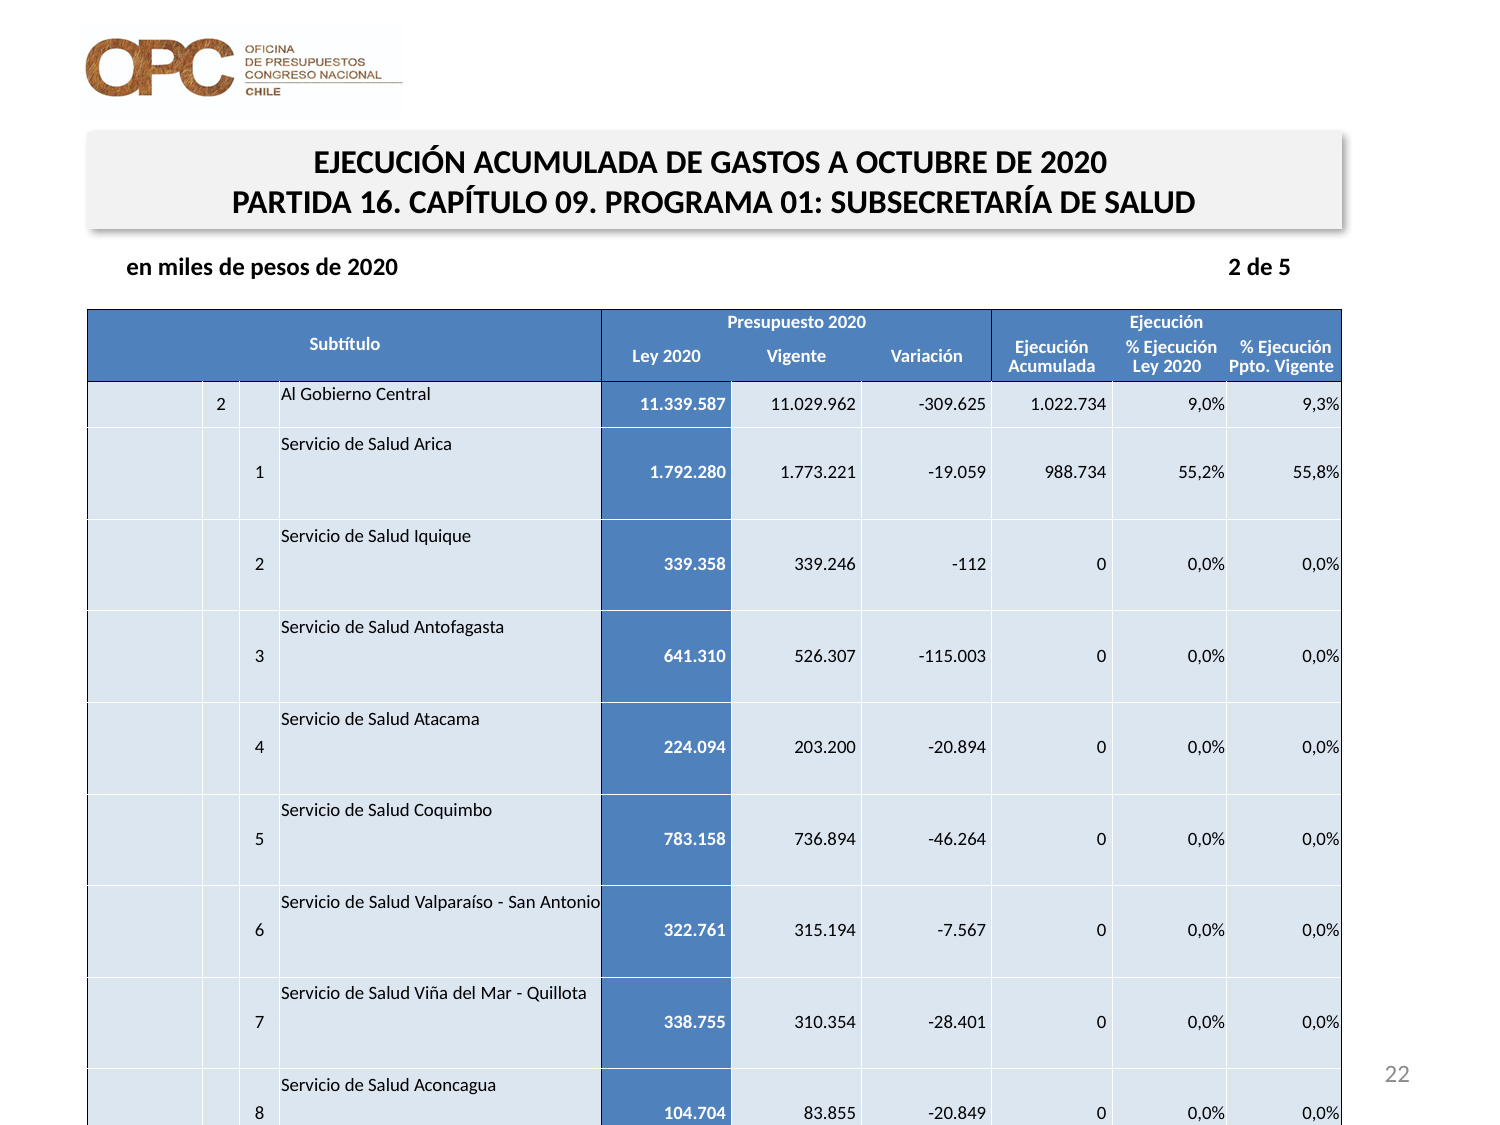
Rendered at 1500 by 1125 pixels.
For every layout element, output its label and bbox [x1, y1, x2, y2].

table_cell [1113, 886, 1226, 977]
table_cell [602, 978, 731, 1068]
table_cell [280, 978, 601, 1068]
table_cell [862, 1069, 991, 1125]
table_cell [732, 886, 861, 977]
table_cell [1227, 428, 1341, 519]
table_cell [280, 520, 601, 610]
table_cell [732, 520, 861, 610]
table_cell [280, 886, 601, 977]
table_cell [280, 703, 601, 794]
table_cell [203, 382, 239, 427]
table_header [88, 310, 601, 381]
table_cell [88, 428, 202, 519]
table_cell [203, 520, 239, 610]
table_cell [602, 428, 731, 519]
table_cell [1113, 382, 1226, 427]
table_cell [732, 382, 861, 427]
table_cell [280, 382, 601, 427]
table_cell [602, 886, 731, 977]
table_cell [1113, 795, 1226, 885]
text_box [87, 132, 1342, 229]
picture [82, 22, 403, 118]
table_cell [240, 795, 279, 885]
table_cell [1113, 611, 1226, 702]
table_cell [862, 978, 991, 1068]
table_cell [88, 886, 202, 977]
table_cell [280, 795, 601, 885]
table_cell [992, 428, 1112, 519]
table_cell [732, 795, 861, 885]
table_cell [88, 611, 202, 702]
table_cell [992, 382, 1112, 427]
table_cell [240, 703, 279, 794]
table_cell [240, 520, 279, 610]
table_cell [88, 978, 202, 1068]
table_cell [1113, 1069, 1226, 1125]
table_cell [88, 1069, 202, 1125]
table_cell [992, 611, 1112, 702]
table_cell [88, 382, 202, 427]
table_cell [862, 611, 991, 702]
table_cell [602, 703, 731, 794]
table_cell [1113, 703, 1226, 794]
table_cell [992, 795, 1112, 885]
table_cell [203, 978, 239, 1068]
table_cell [240, 382, 279, 427]
table_cell [862, 520, 991, 610]
table_cell [862, 703, 991, 794]
table_cell [1113, 520, 1226, 610]
table_cell [602, 1069, 731, 1125]
text_box [111, 243, 1319, 295]
table_cell [1113, 978, 1226, 1068]
table_cell [240, 886, 279, 977]
table_cell [280, 428, 601, 519]
table_cell [862, 795, 991, 885]
table_cell [203, 611, 239, 702]
slide_number [1342, 1042, 1425, 1103]
table_cell [280, 611, 601, 702]
table_cell [992, 1069, 1112, 1125]
table_cell [1227, 611, 1341, 702]
table_cell [862, 886, 991, 977]
table_cell [203, 886, 239, 977]
table_cell [862, 382, 991, 427]
table_header [602, 310, 991, 334]
table_cell [203, 1069, 239, 1125]
table_cell [1227, 795, 1341, 885]
table_cell [88, 795, 202, 885]
table_cell [1227, 886, 1341, 977]
table_cell [1227, 520, 1341, 610]
table_cell [203, 428, 239, 519]
table_cell [88, 703, 202, 794]
table_cell [1113, 428, 1226, 519]
table_cell [732, 428, 861, 519]
table_cell [602, 334, 991, 381]
table_cell [992, 978, 1112, 1068]
table_cell [240, 978, 279, 1068]
table_cell [88, 520, 202, 610]
table_cell [732, 703, 861, 794]
table_cell [992, 334, 1341, 381]
table_cell [203, 703, 239, 794]
table_cell [602, 611, 731, 702]
table_cell [240, 1069, 279, 1125]
table_cell [602, 520, 731, 610]
table_cell [602, 382, 731, 427]
table_cell [992, 703, 1112, 794]
table_cell [240, 611, 279, 702]
table_cell [732, 611, 861, 702]
table_cell [992, 886, 1112, 977]
table_header [992, 310, 1341, 334]
table_cell [732, 978, 861, 1068]
table_cell [1227, 703, 1341, 794]
table_cell [602, 795, 731, 885]
table_cell [862, 428, 991, 519]
table_cell [992, 520, 1112, 610]
table_cell [1227, 978, 1341, 1068]
table_cell [1227, 1069, 1341, 1125]
table_cell [1227, 382, 1341, 427]
table_cell [240, 428, 279, 519]
table_cell [732, 1069, 861, 1125]
table_cell [280, 1069, 601, 1125]
table_cell [203, 795, 239, 885]
